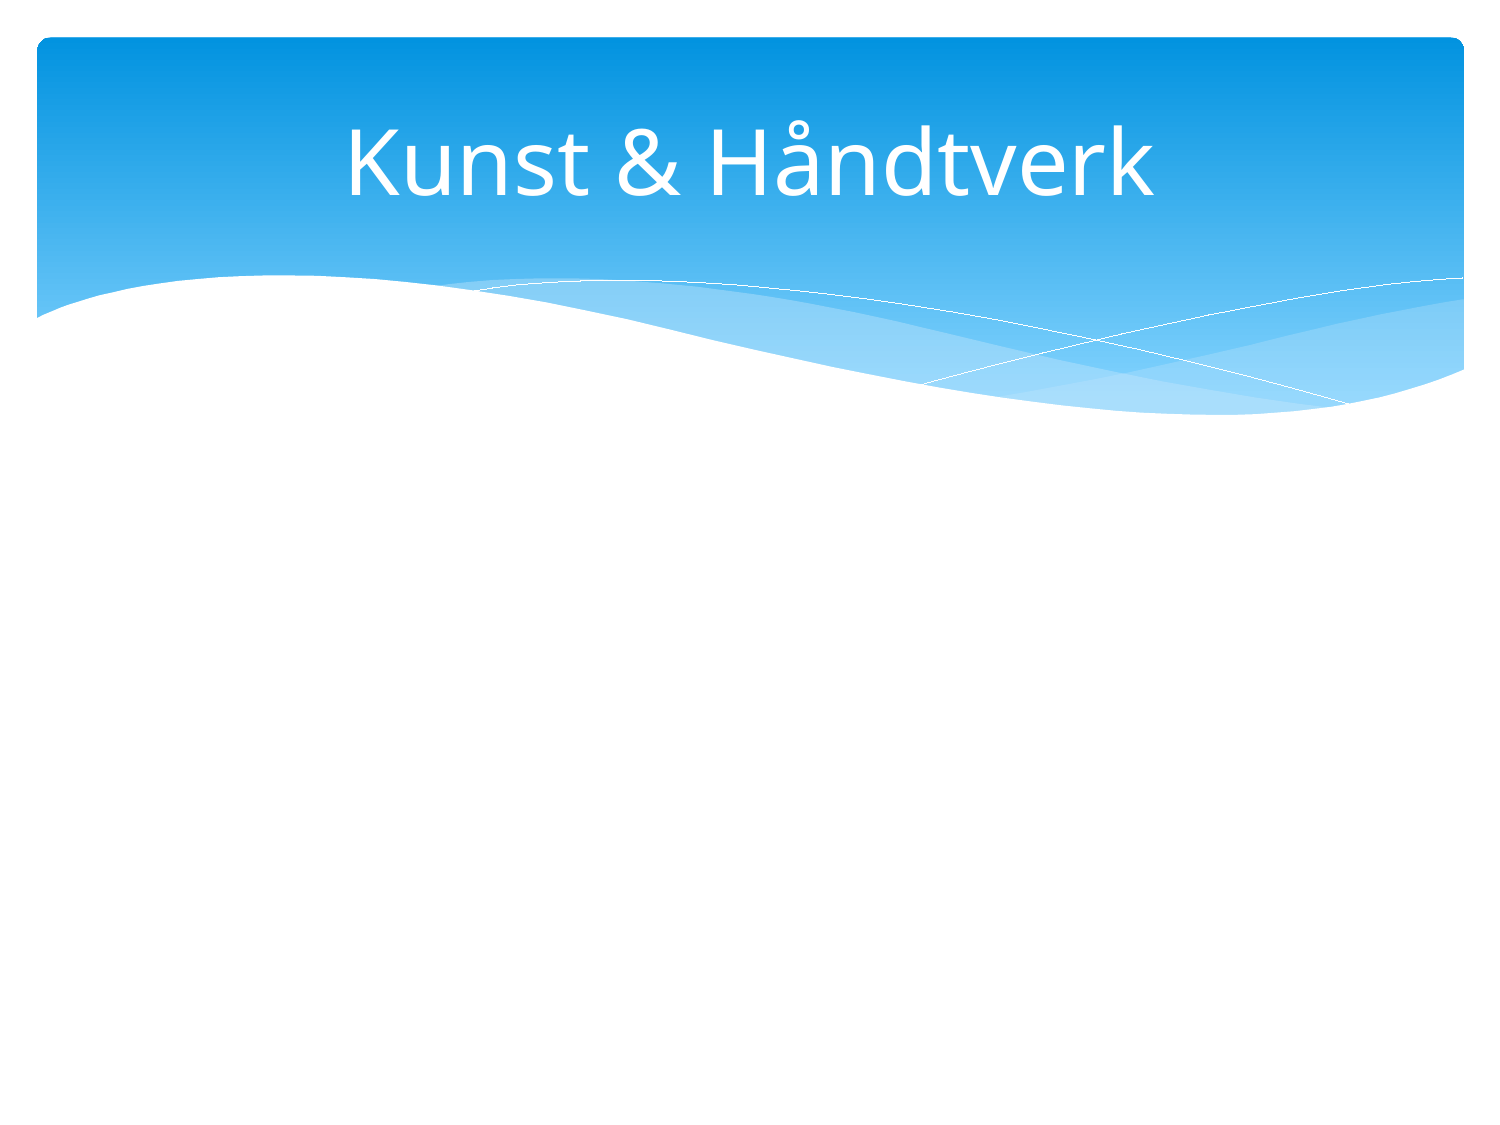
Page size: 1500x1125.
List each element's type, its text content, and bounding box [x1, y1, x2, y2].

title Kunst & Håndtverk [75, 55, 1425, 261]
